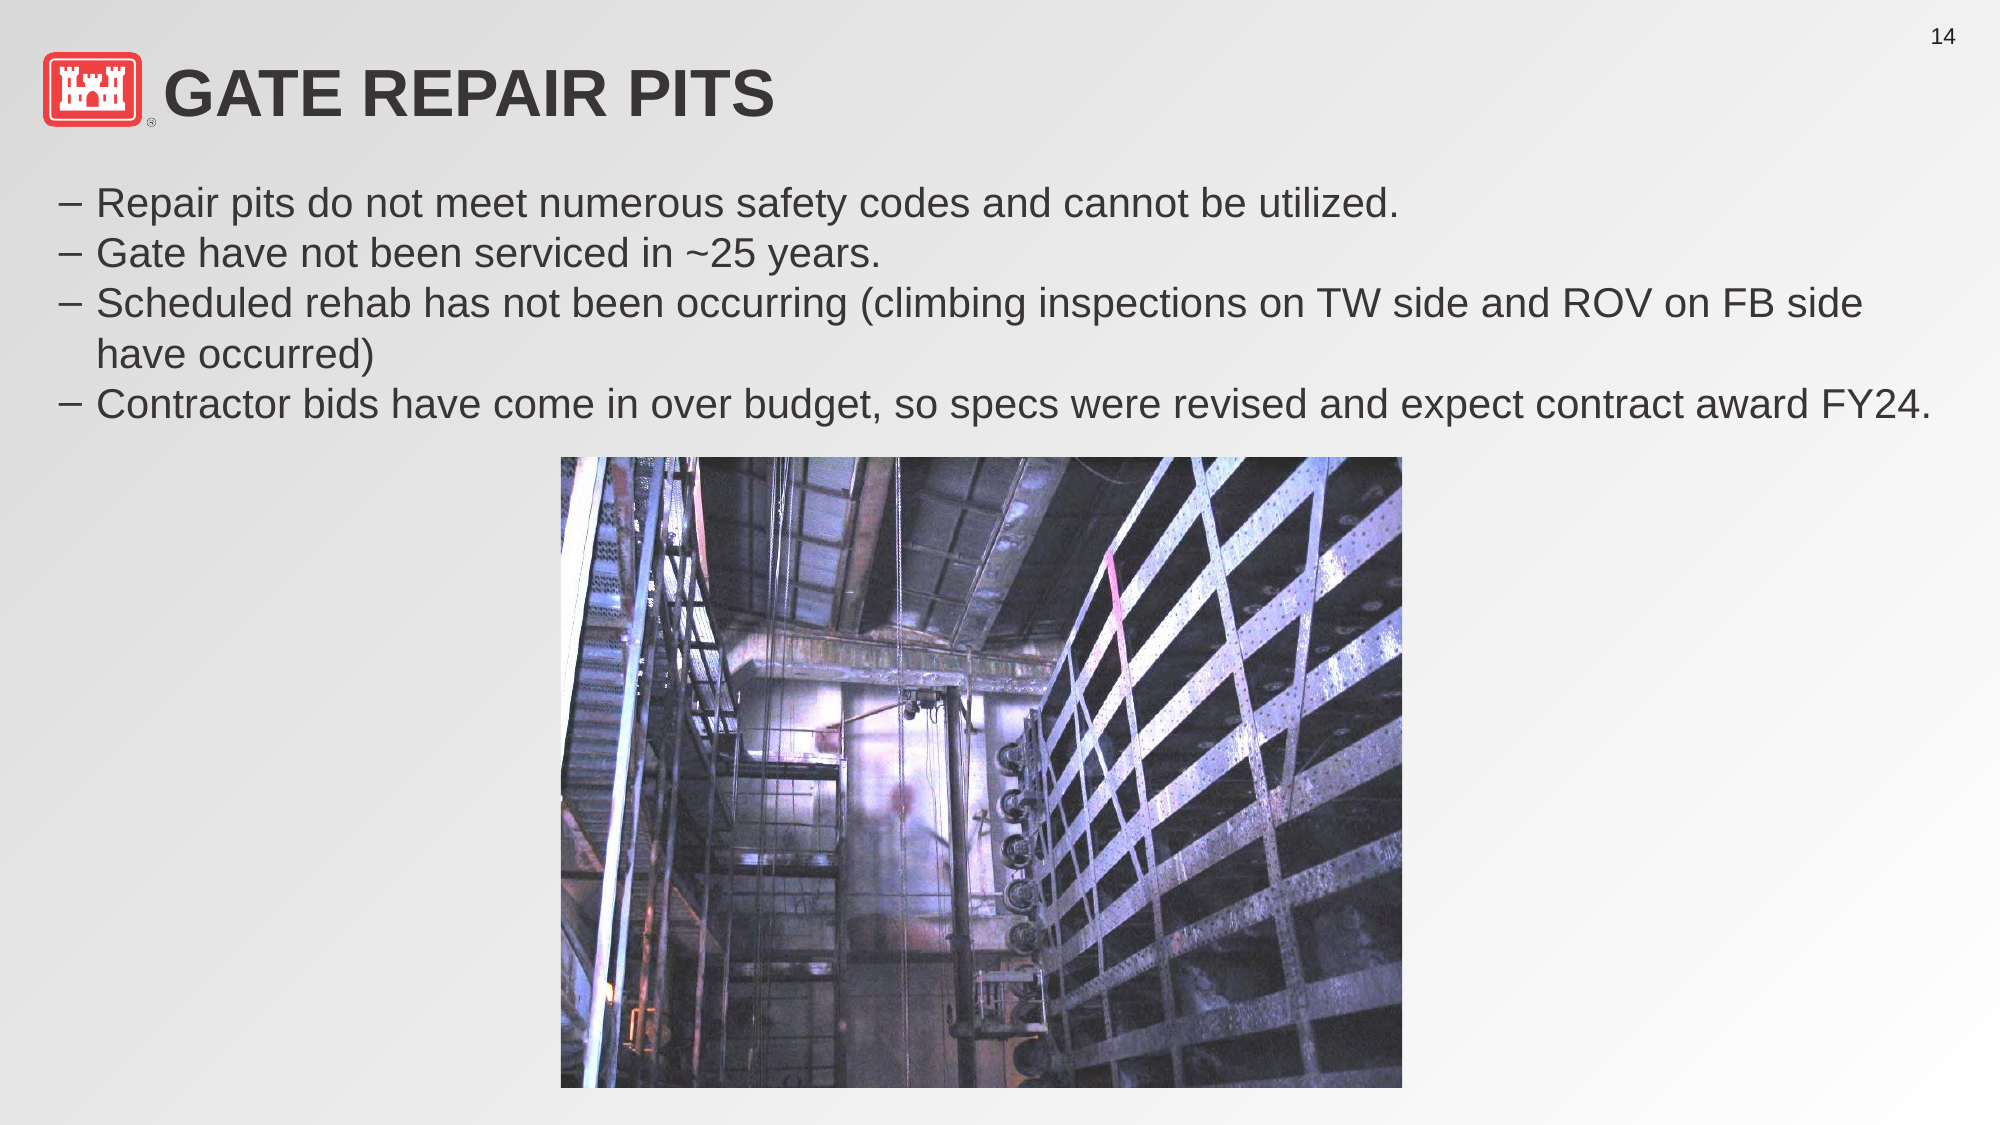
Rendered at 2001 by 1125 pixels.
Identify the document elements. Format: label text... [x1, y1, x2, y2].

picture [560, 456, 1403, 1088]
title Gate Repair Pits [155, 20, 1860, 159]
picture [43, 52, 155, 127]
list Repair pits do not meet numerous safety codes and cannot be utilized. Gate have not been serviced in ~25 years. Scheduled rehab has not been occurring (climbing inspections on TW side and ROV on FB side have occurred) Contractor bids have come in over budget, so specs were revised and expect contract award FY24. [43, 168, 1957, 1088]
